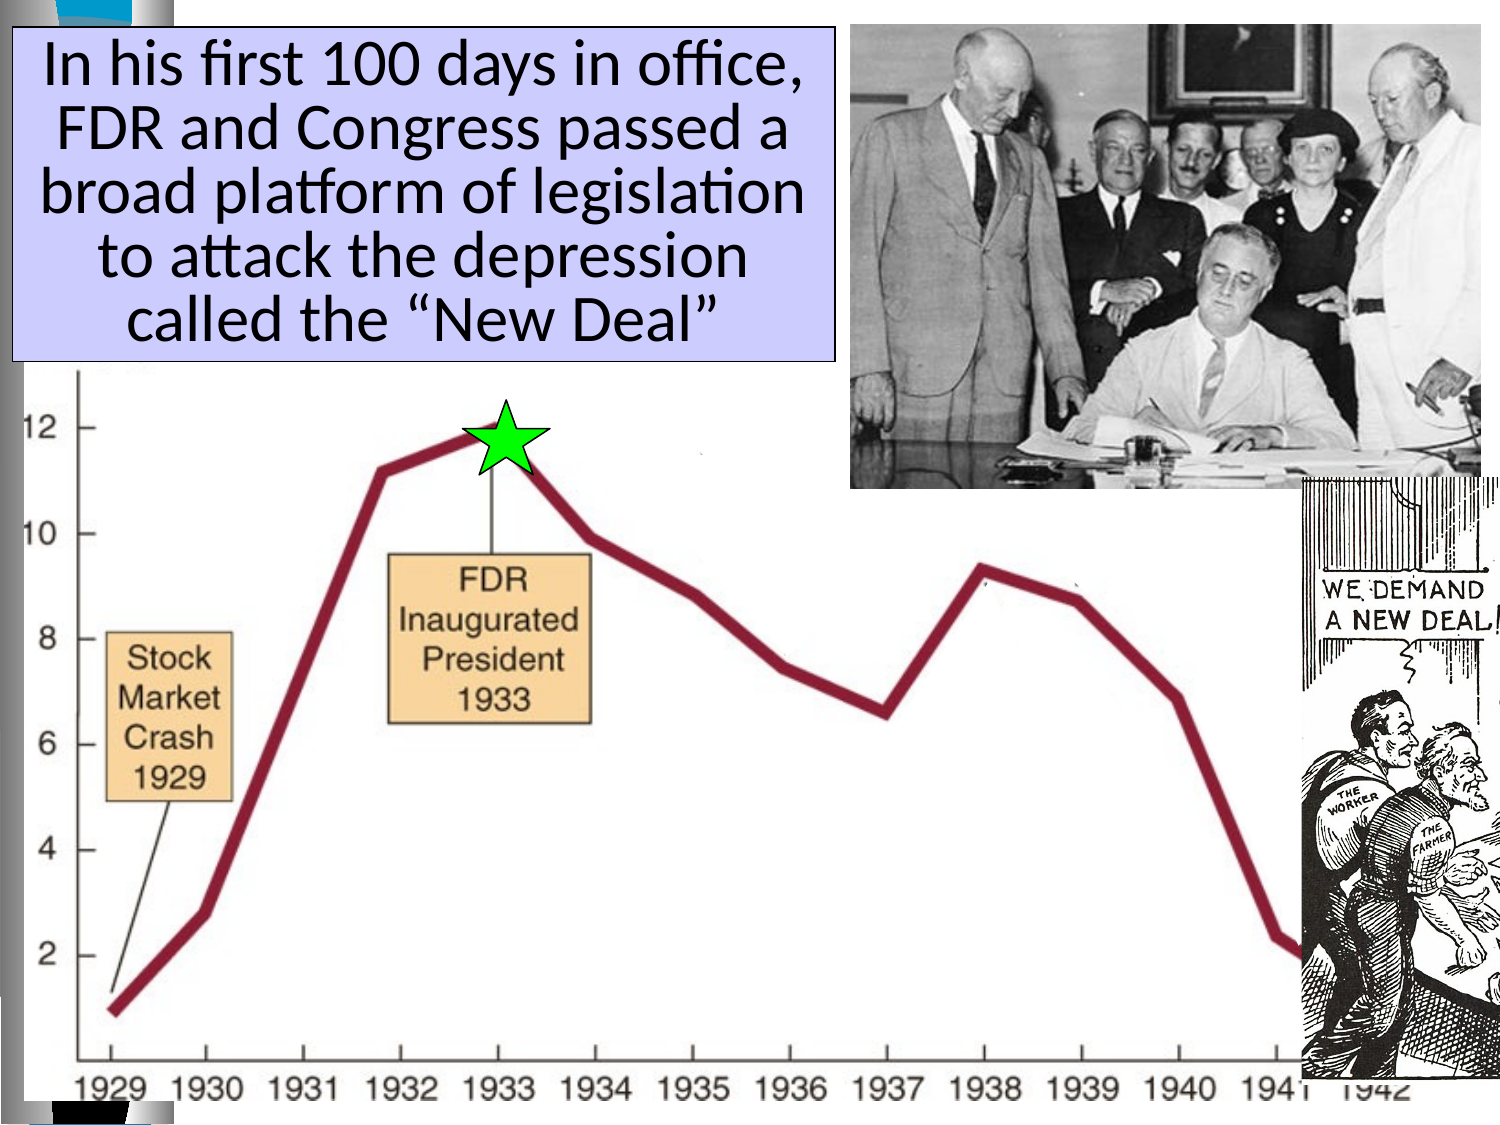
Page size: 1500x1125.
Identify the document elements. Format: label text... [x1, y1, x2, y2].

picture [850, 24, 1500, 1086]
text_box In his first 100 days in office, FDR and Congress passed a broad platform of legislation to attack the depression called the “New Deal” [12, 26, 835, 362]
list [24, 317, 1488, 1113]
